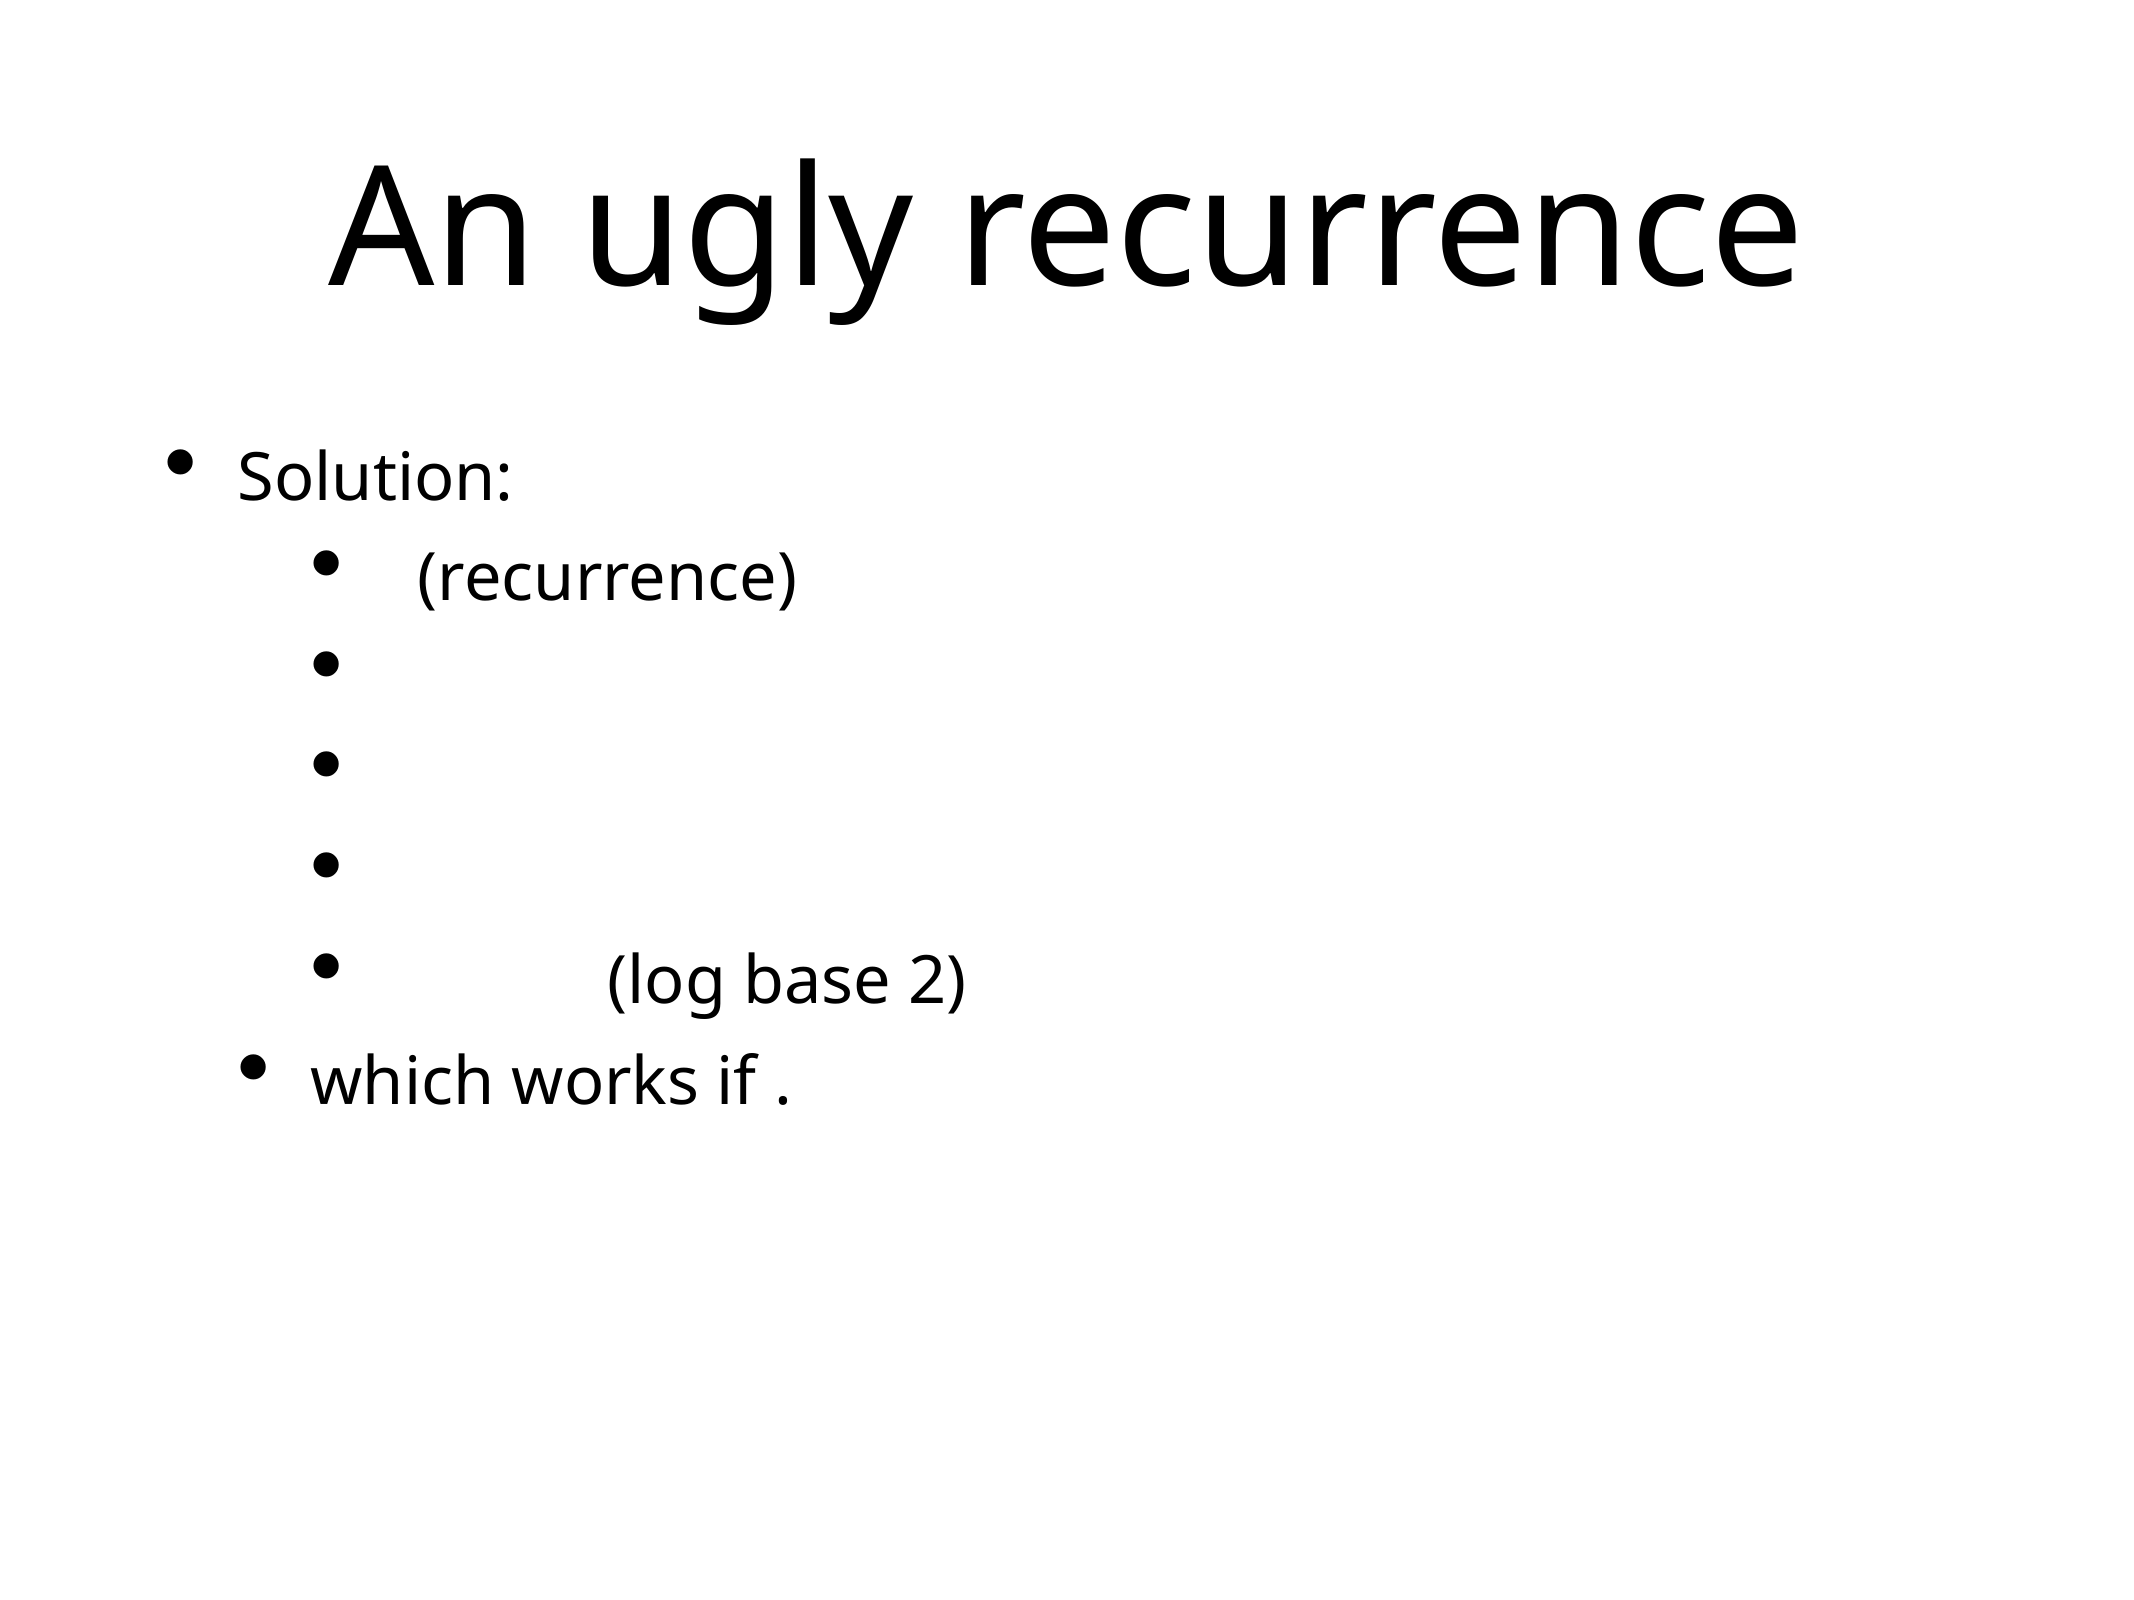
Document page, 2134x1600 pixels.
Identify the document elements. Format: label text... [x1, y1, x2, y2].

title An ugly recurrence [155, 41, 1978, 397]
list Solution: (recurrence) (log base 2) which works if . [155, 424, 1978, 1457]
